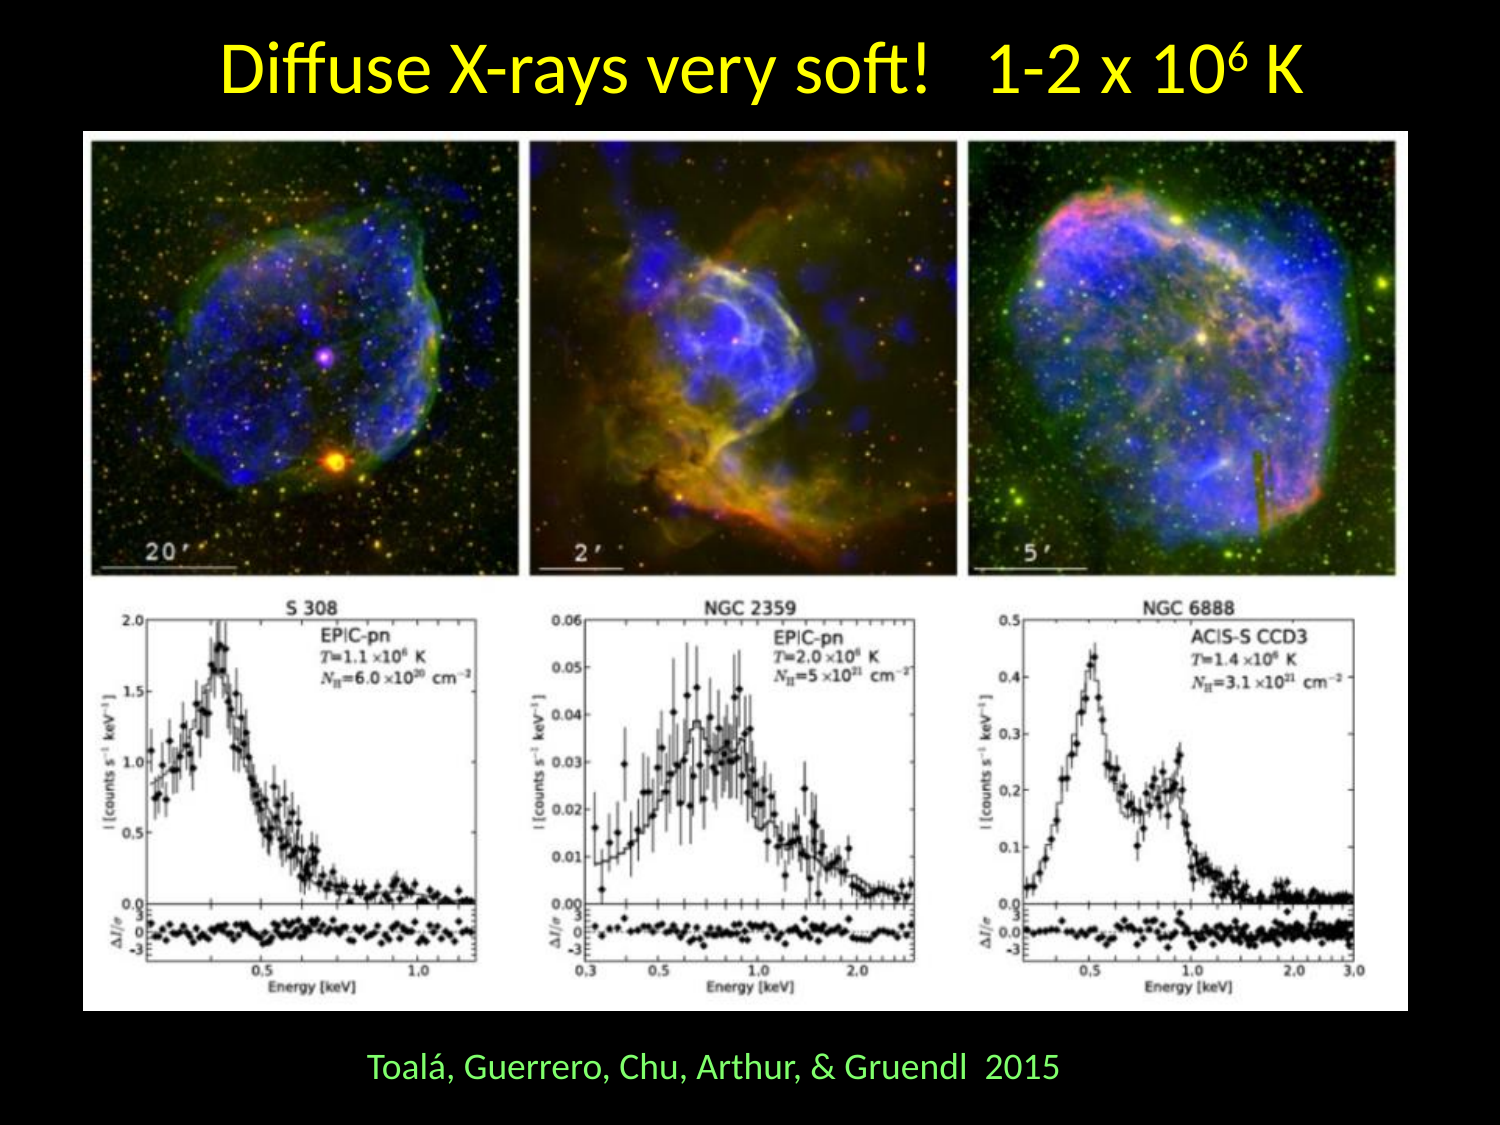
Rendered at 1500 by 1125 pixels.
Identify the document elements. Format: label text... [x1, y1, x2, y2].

picture [82, 131, 1408, 1011]
text_box Diffuse X-rays very soft! 1-2 x 106 K [204, 11, 1320, 117]
text_box Toalá, Guerrero, Chu, Arthur, & Gruendl 2015 [343, 1034, 1077, 1095]
